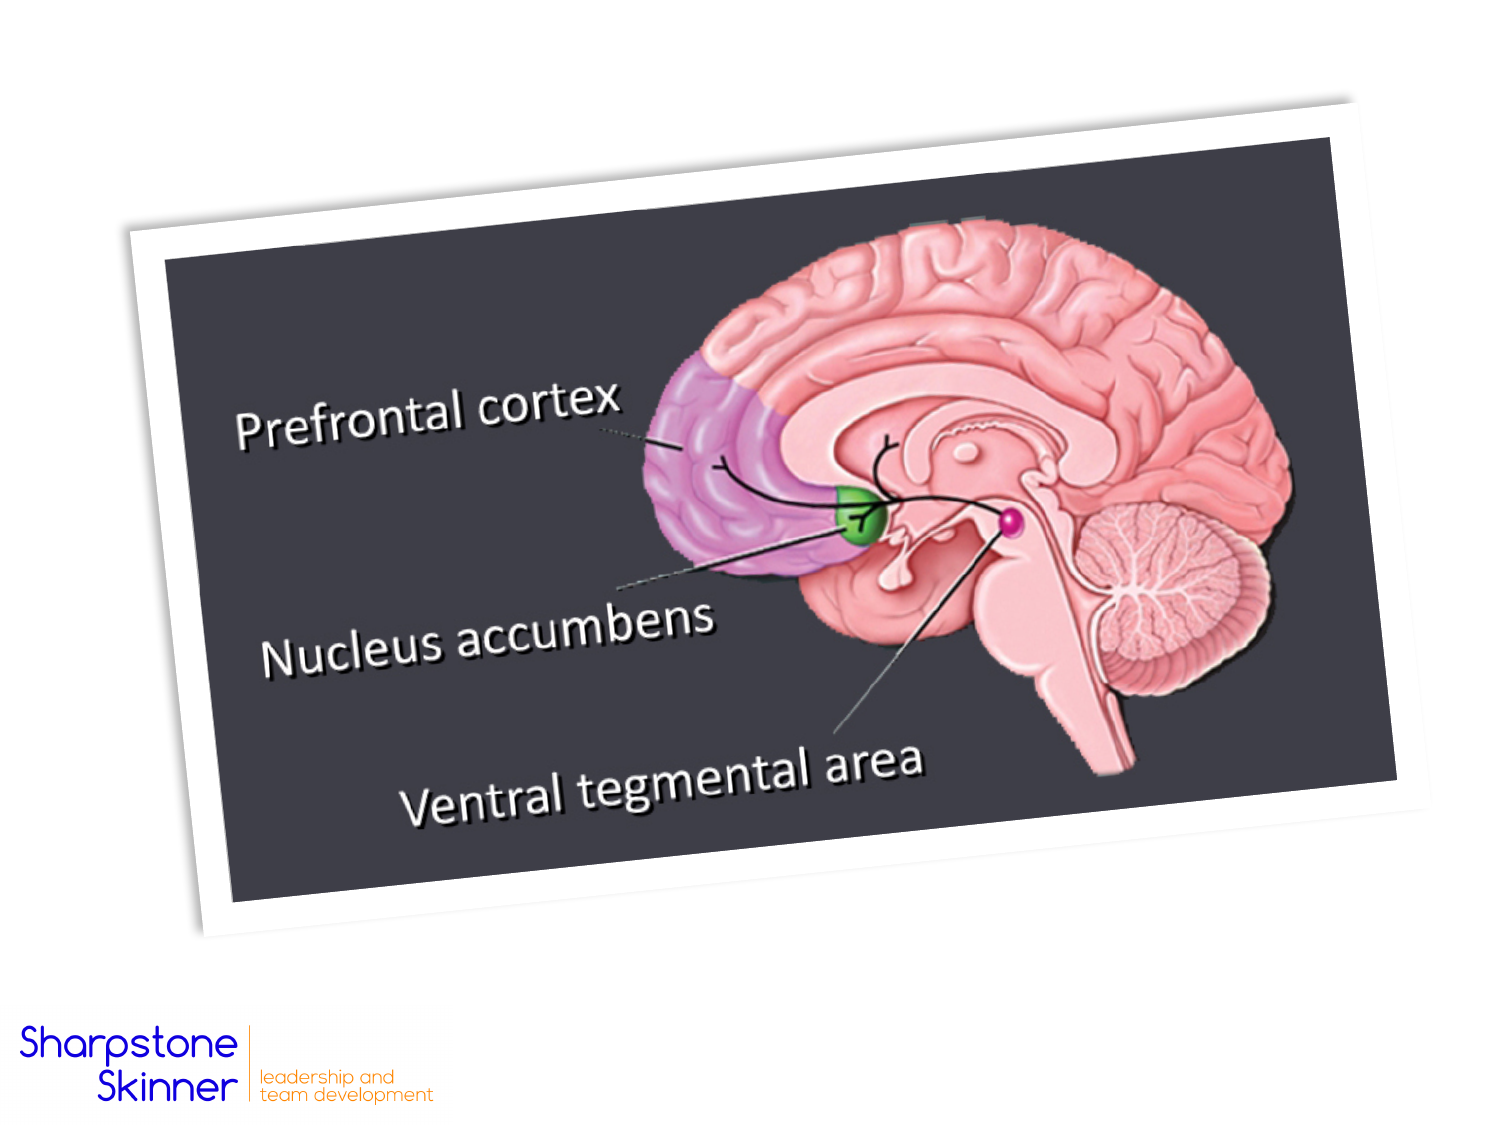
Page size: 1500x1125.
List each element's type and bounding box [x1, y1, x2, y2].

picture [0, 1005, 453, 1125]
picture [166, 137, 1397, 902]
